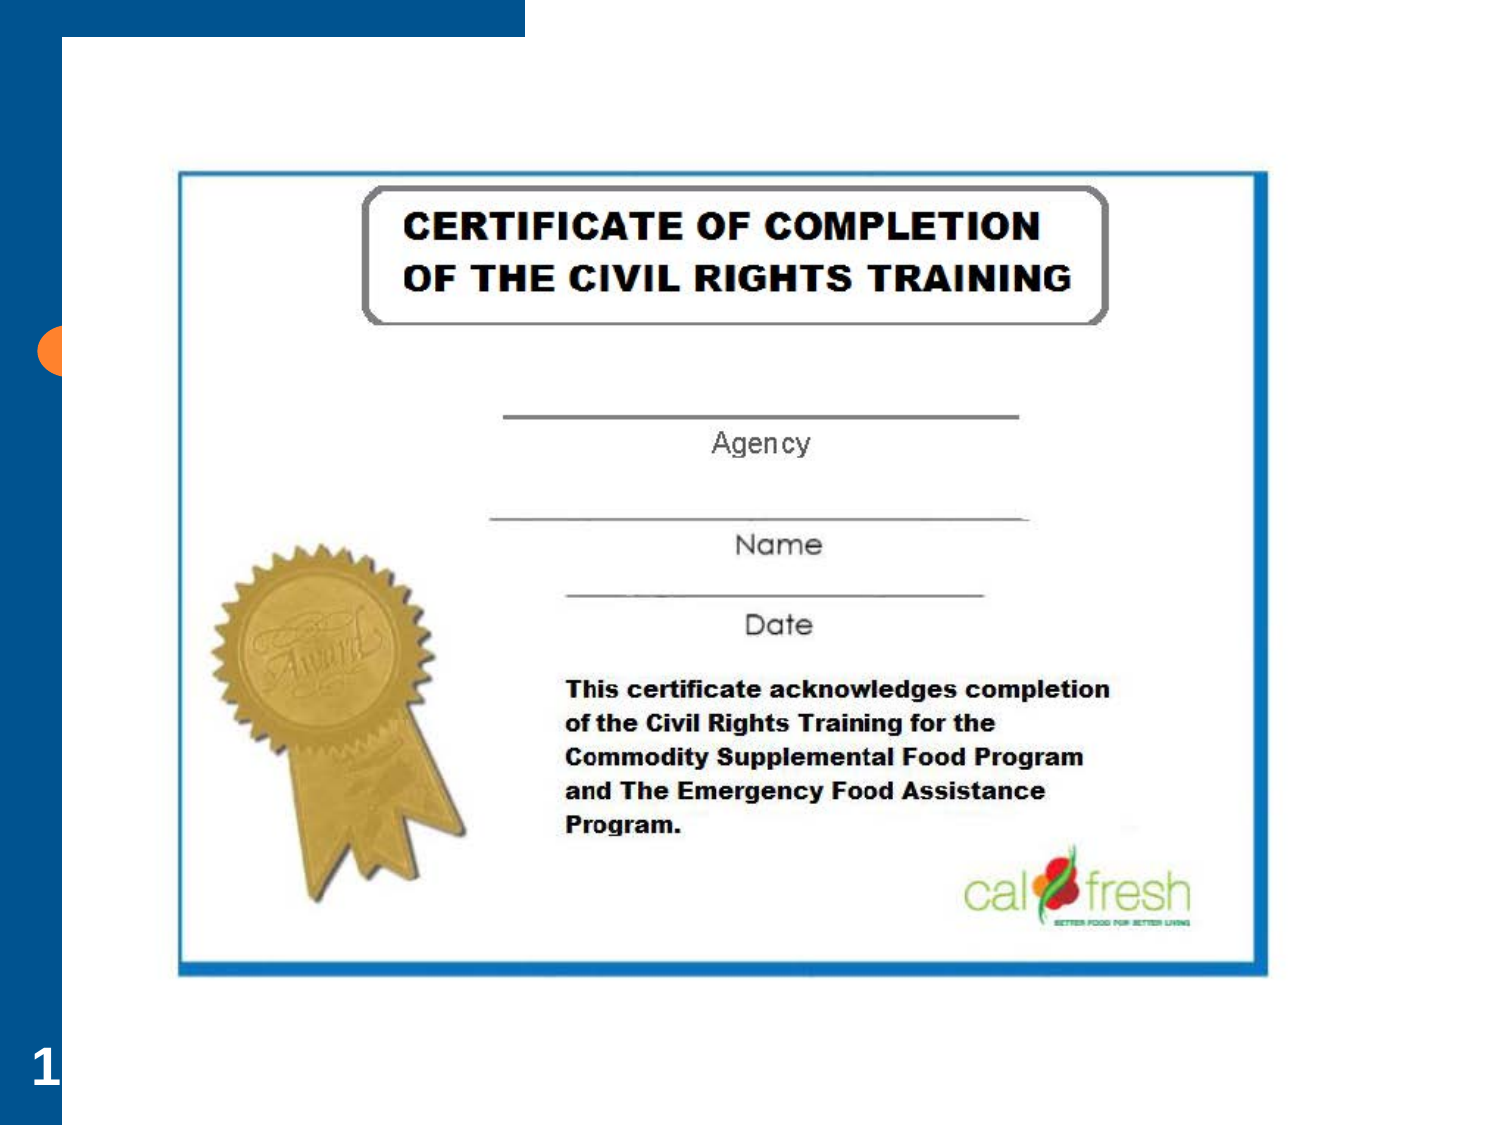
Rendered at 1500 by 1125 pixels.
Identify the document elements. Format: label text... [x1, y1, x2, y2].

picture [61, 37, 1500, 1125]
slide_number 15 [13, 1023, 56, 1105]
